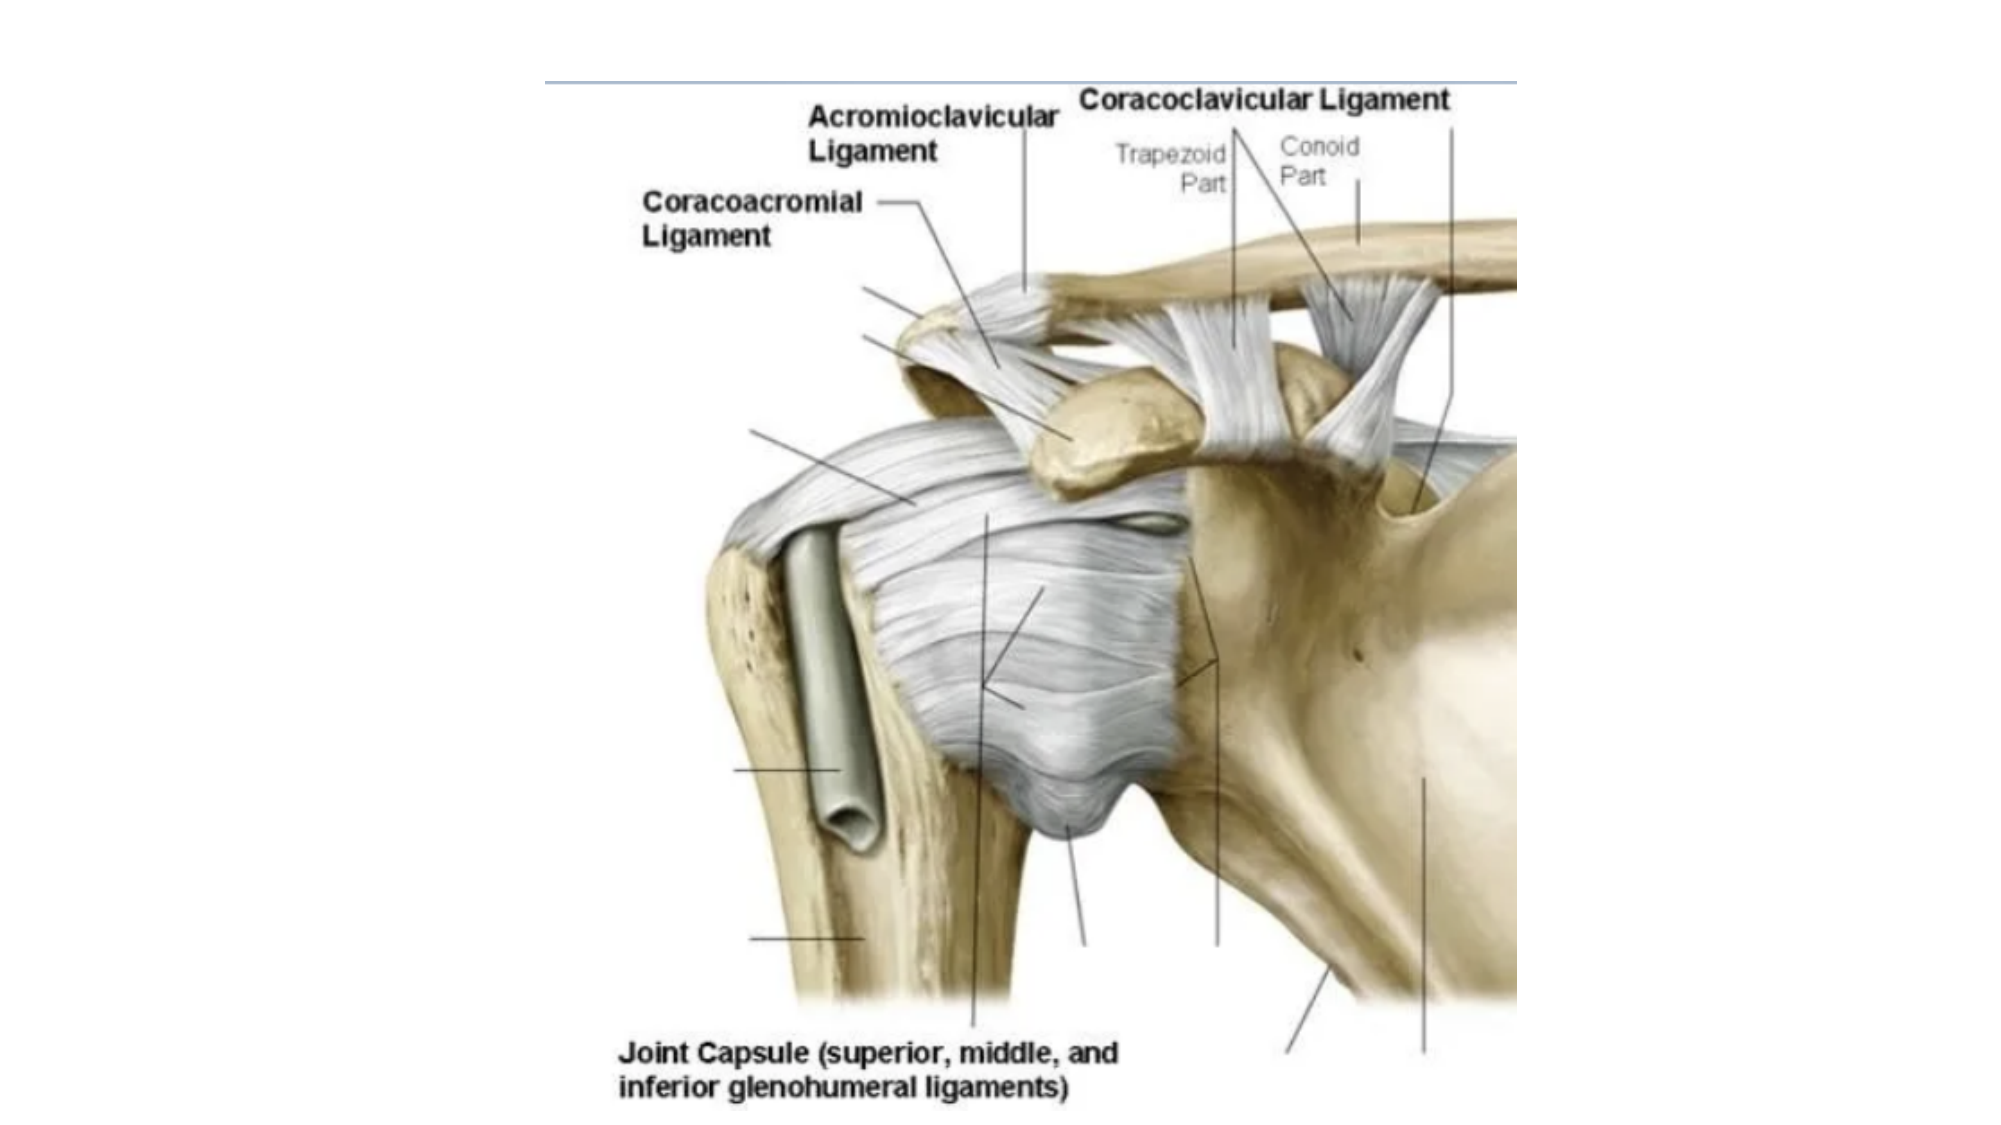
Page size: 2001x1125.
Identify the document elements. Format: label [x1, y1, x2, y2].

picture [545, 81, 1517, 1111]
